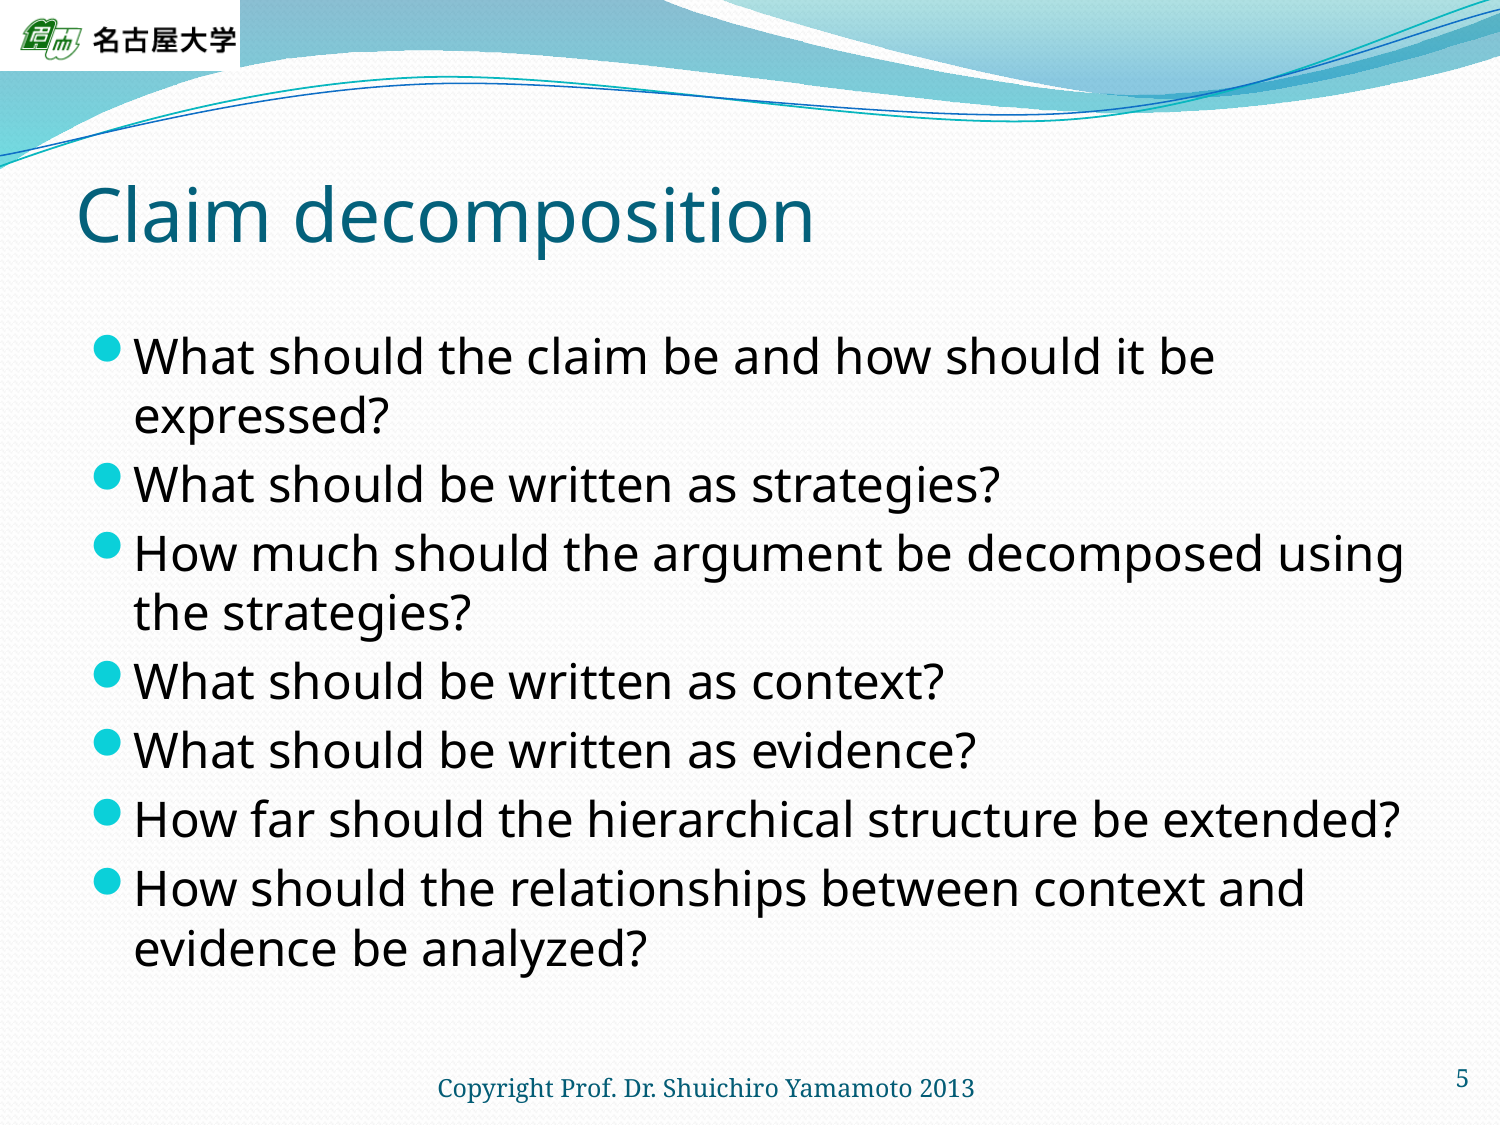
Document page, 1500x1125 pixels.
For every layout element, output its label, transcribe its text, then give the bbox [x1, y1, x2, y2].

picture [0, 0, 240, 71]
list What should the claim be and how should it be expressed? What should be written as strategies? How much should the argument be decomposed using the strategies? What should be written as context? What should be written as evidence? How far should the hierarchical structure be extended? How should the relationships between context and evidence be analyzed? [75, 317, 1425, 1038]
footer Copyright Prof. Dr. Shuichiro Yamamoto 2013 [437, 1042, 988, 1103]
slide_number 5 [1359, 1054, 1485, 1103]
title Claim decomposition [75, 115, 1425, 303]
